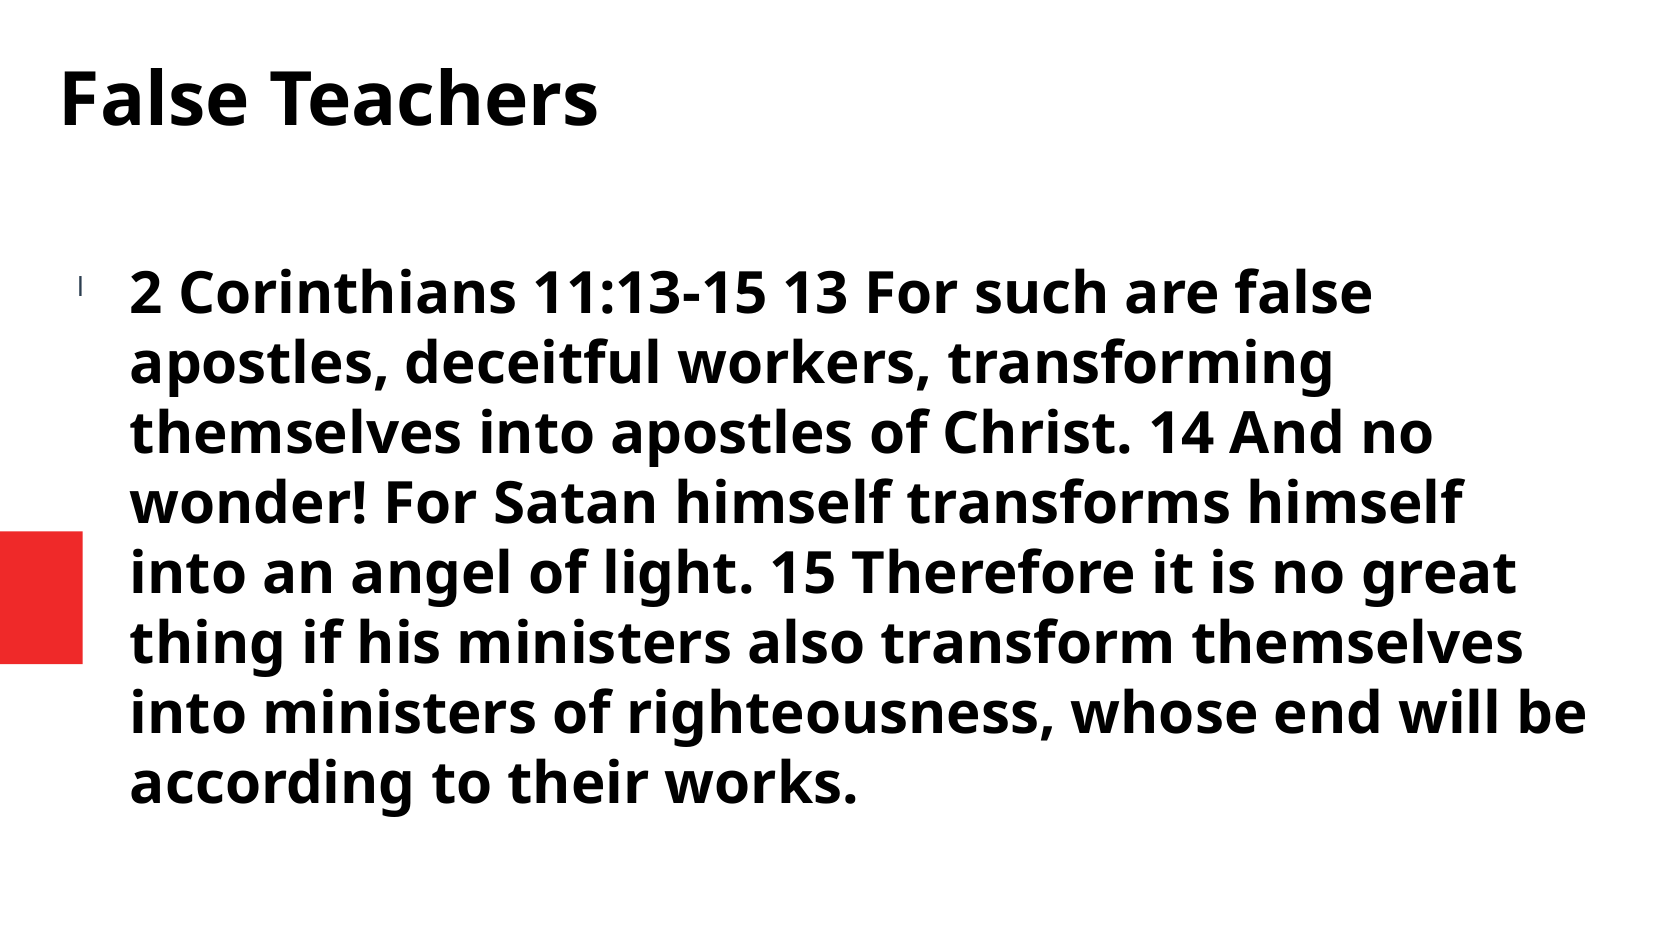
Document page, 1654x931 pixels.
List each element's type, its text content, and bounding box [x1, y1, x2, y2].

text_box False Teachers [58, 36, 1594, 155]
text_box 2 Corinthians 11:13-15 13 For such are false apostles, deceitful workers, transforming themselves into apostles of Christ. 14 And no wonder! For Satan himself transforms himself into an angel of light. 15 Therefore it is no great thing if his ministers also transform themselves into ministers of righteousness, whose end will be according to their works. [58, 254, 1594, 864]
